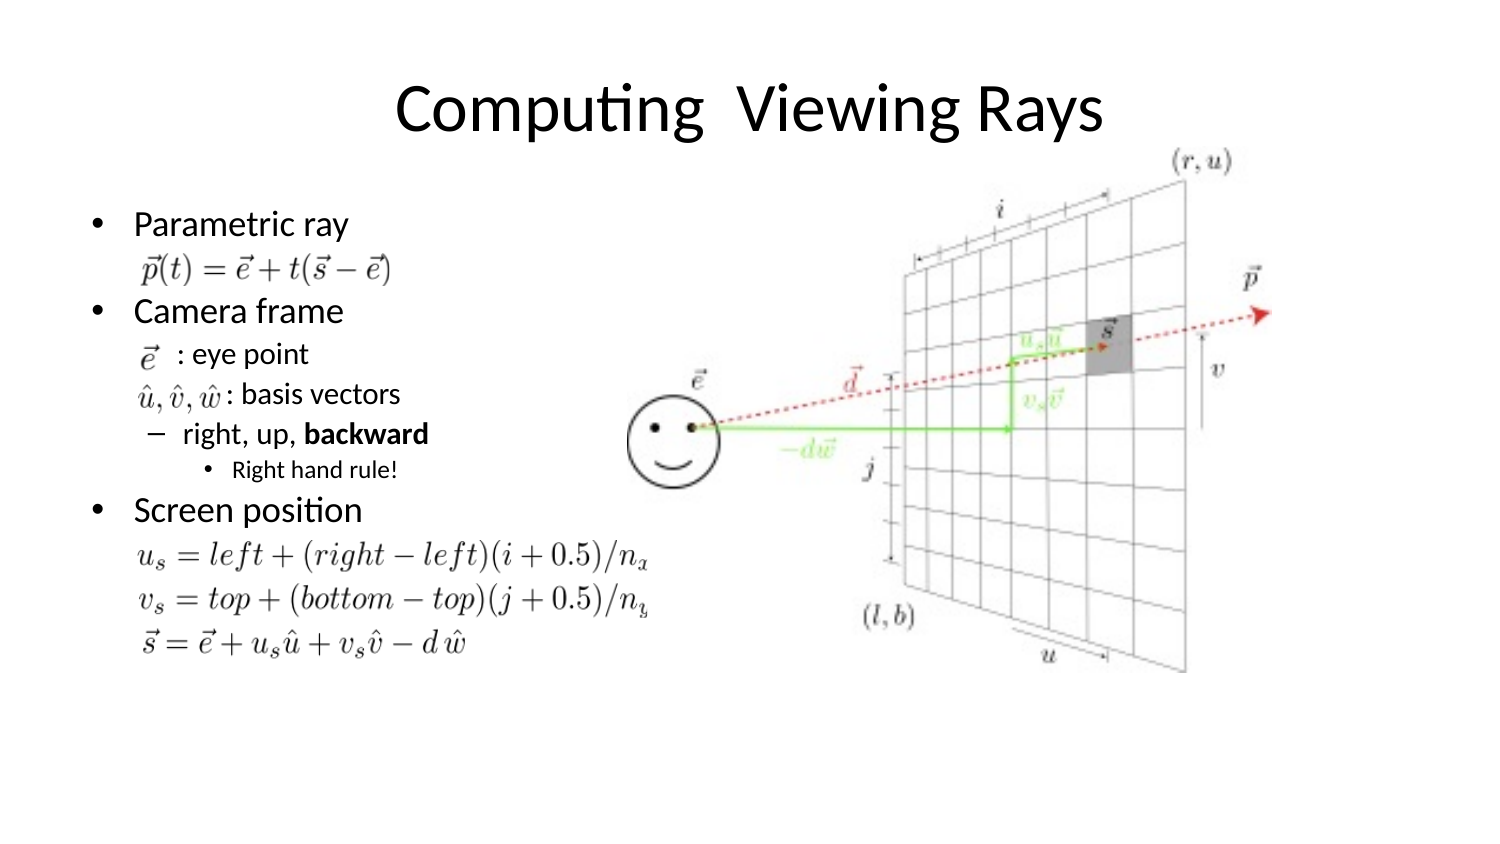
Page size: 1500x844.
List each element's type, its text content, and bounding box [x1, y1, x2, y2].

picture [139, 343, 162, 372]
picture [136, 583, 648, 618]
picture [136, 540, 648, 574]
list Parametric ray Camera frame : eye point : basis vectors right, up, backward Right hand rule! Screen position [75, 196, 622, 754]
picture [134, 382, 222, 416]
picture [139, 251, 390, 286]
picture [139, 625, 466, 660]
title Computing Viewing Rays [75, 33, 1425, 175]
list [627, 48, 1272, 771]
